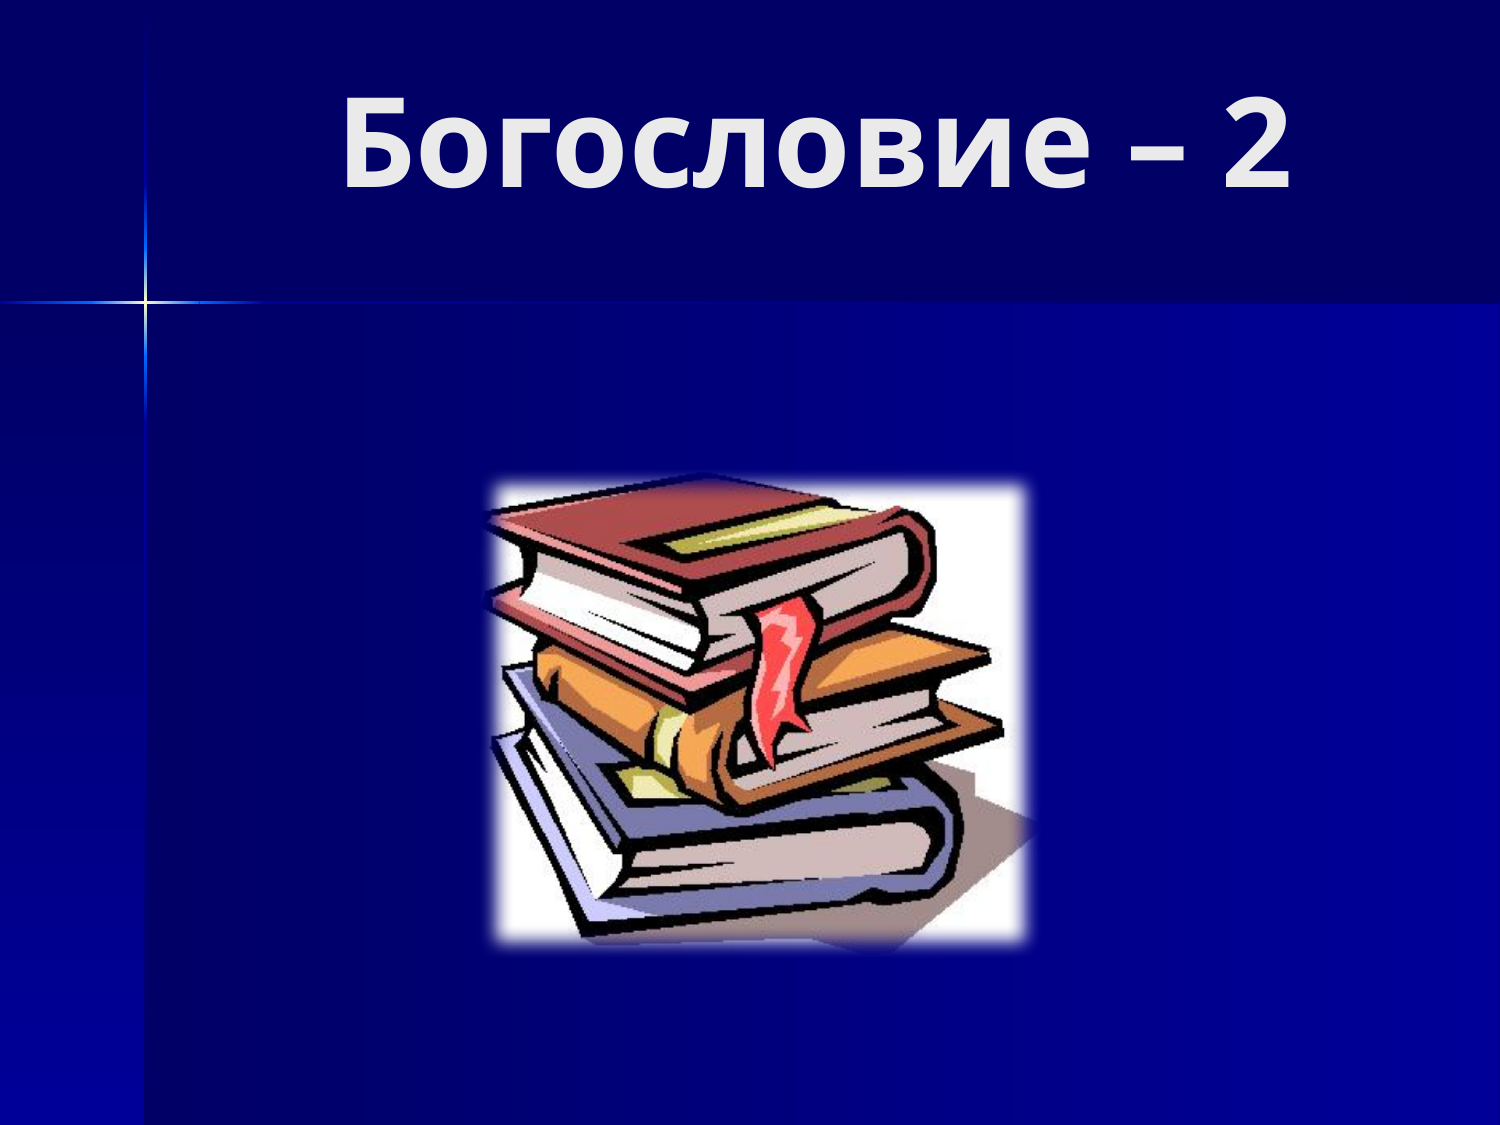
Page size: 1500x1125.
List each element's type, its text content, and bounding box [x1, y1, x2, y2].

text_box Богословие – 2 [230, 54, 1400, 520]
picture [477, 467, 1042, 960]
subtitle . [162, 408, 1365, 1024]
